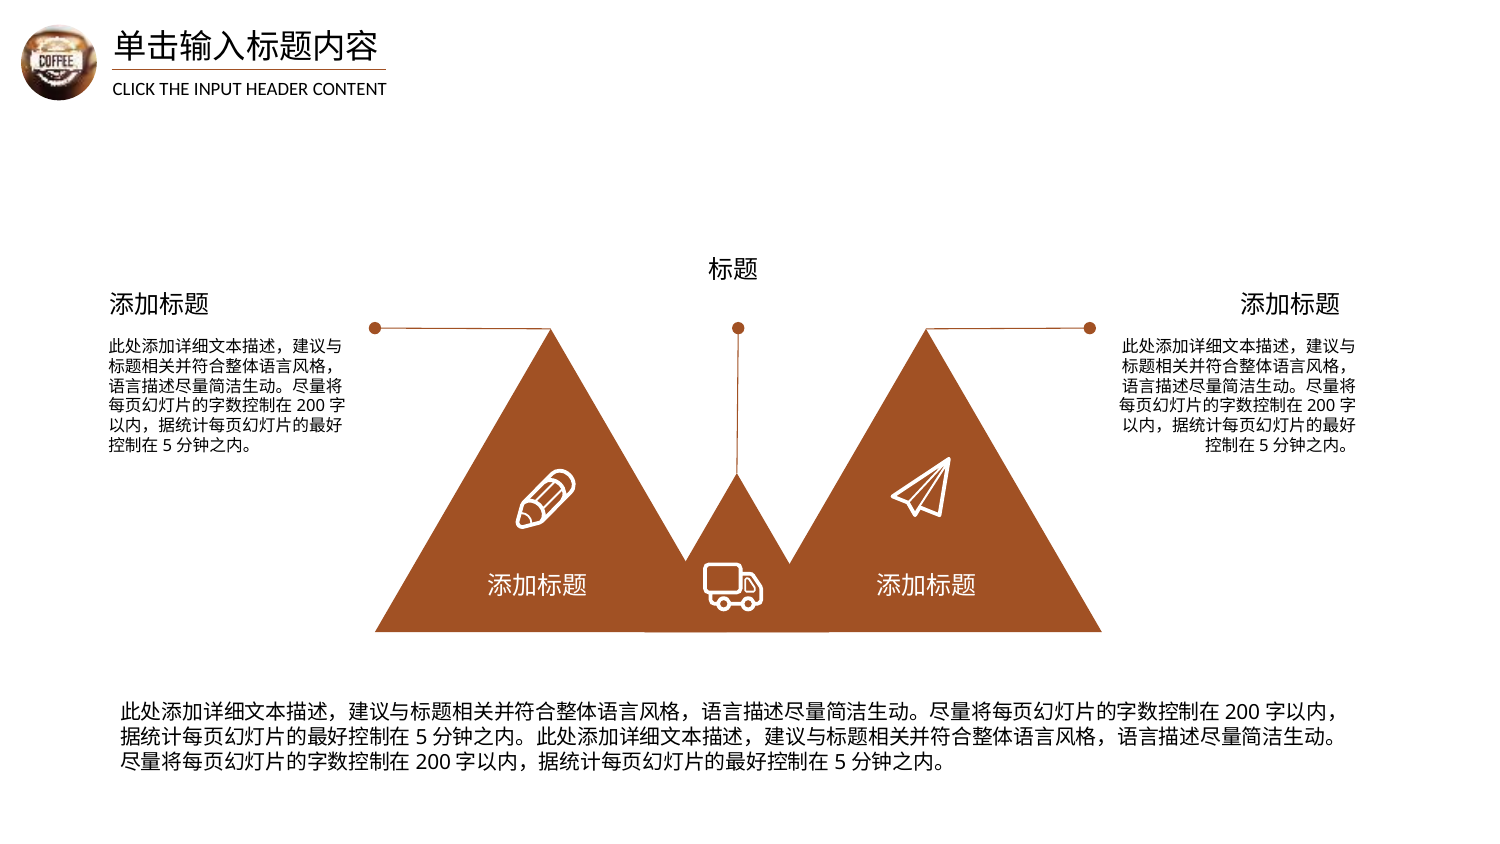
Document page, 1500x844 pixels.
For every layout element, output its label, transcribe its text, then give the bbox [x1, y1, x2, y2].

text_box 单击输入标题内容 [98, 18, 395, 69]
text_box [644, 245, 830, 633]
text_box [374, 328, 644, 633]
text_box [830, 328, 1102, 633]
text_box 此处添加详细文本描述，建议与标题相关并符合整体语言风格，语言描述尽量简洁生动。尽量将每页幻灯片的字数控制在200字以内，据统计每页幻灯片的最好控制在5分钟之内。此处添加详细文本描述，建议与标题相关并符合整体语言风格，语言描述尽量简洁生动。尽量将每页幻灯片的字数控制在200字以内，据统计每页幻灯片的最好控制在5分钟之内。 [105, 691, 1381, 782]
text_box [93, 281, 364, 465]
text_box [1101, 281, 1371, 465]
text_box CLICK THE INPUT HEADER CONTENT [97, 69, 429, 107]
text_box [19, 23, 98, 102]
